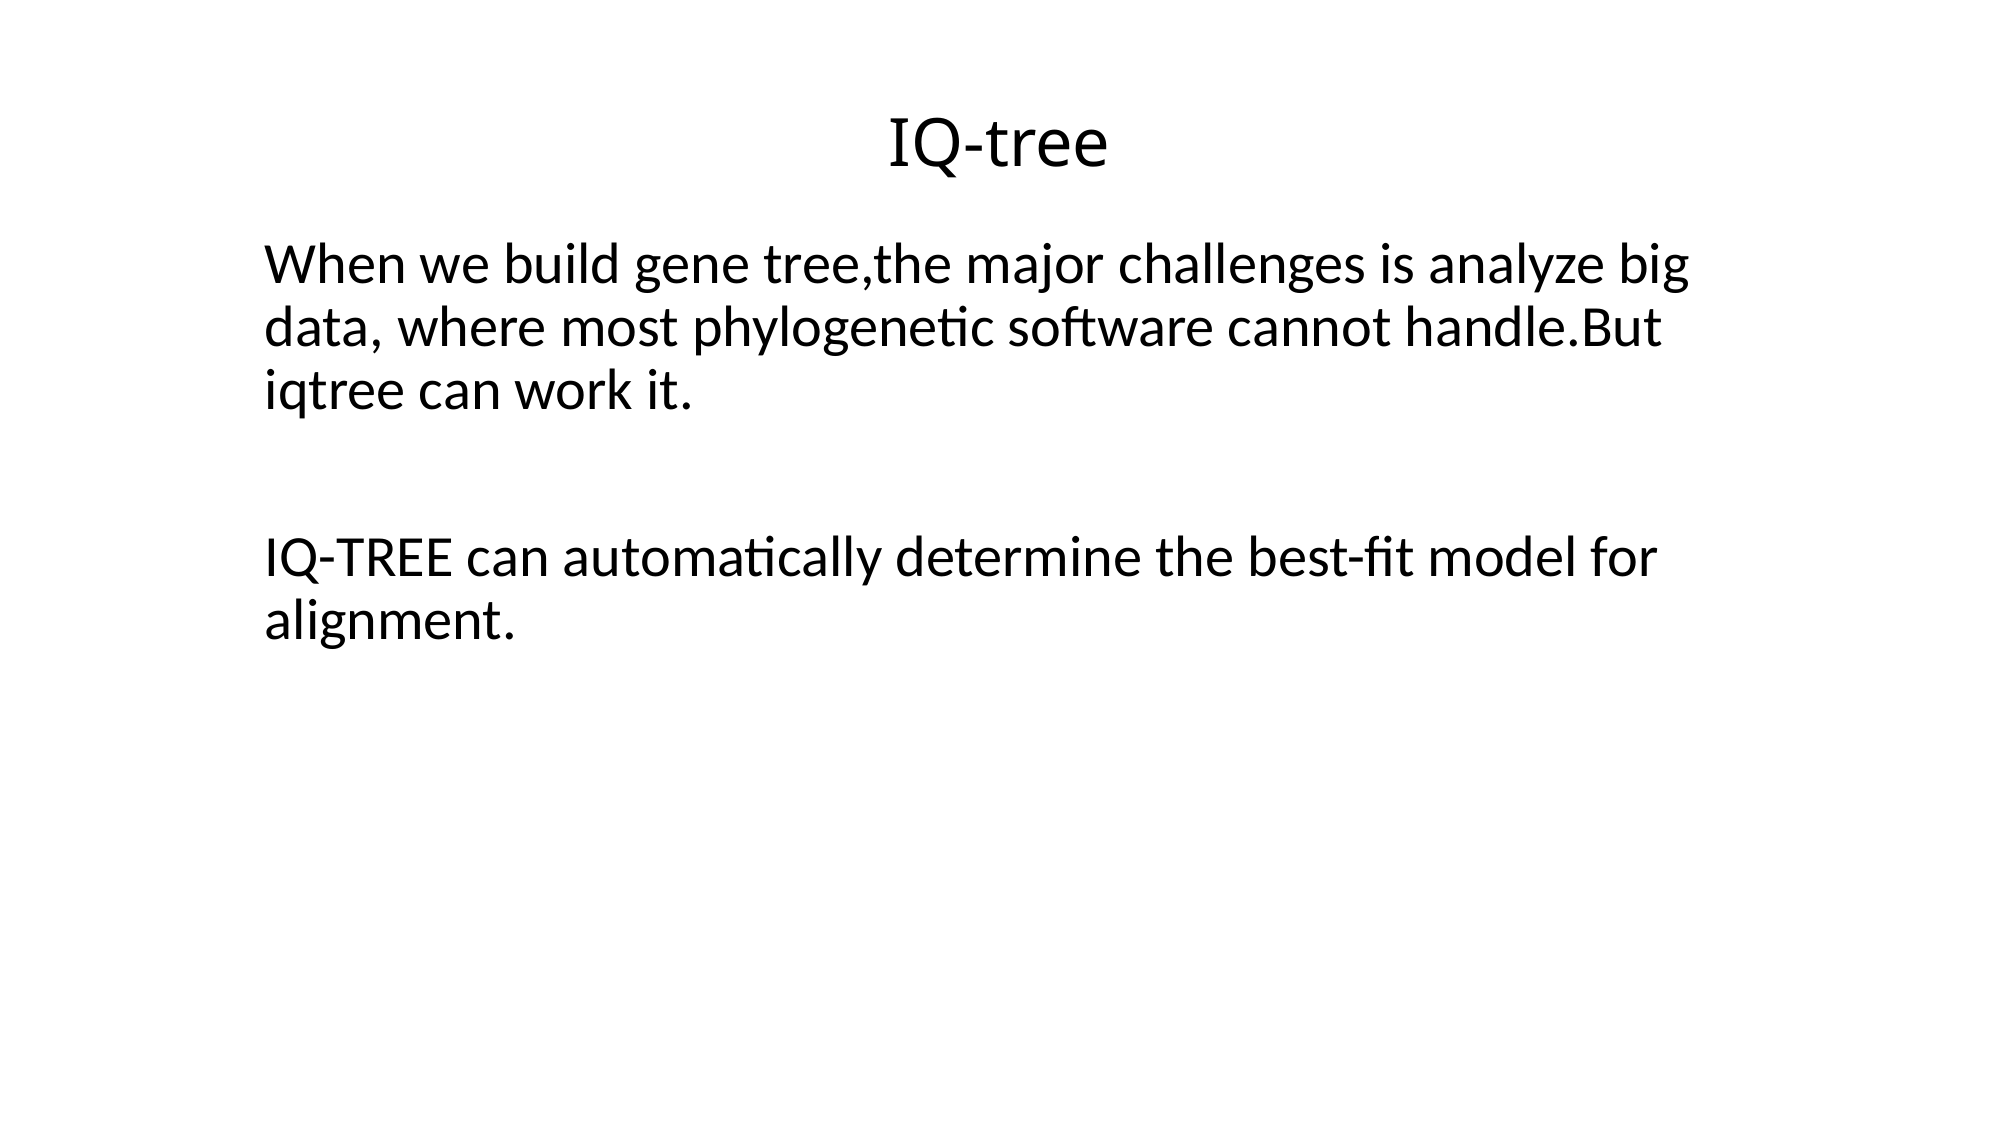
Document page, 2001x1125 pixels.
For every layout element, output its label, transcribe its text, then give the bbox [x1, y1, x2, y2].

subtitle When we build gene tree,the major challenges is analyze big data, where most phylogenetic software cannot handle.But iqtree can work it. IQ-TREE can automatically determine the best-fit model for alignment. [249, 225, 1750, 1028]
title IQ-tree [249, 41, 1750, 189]
